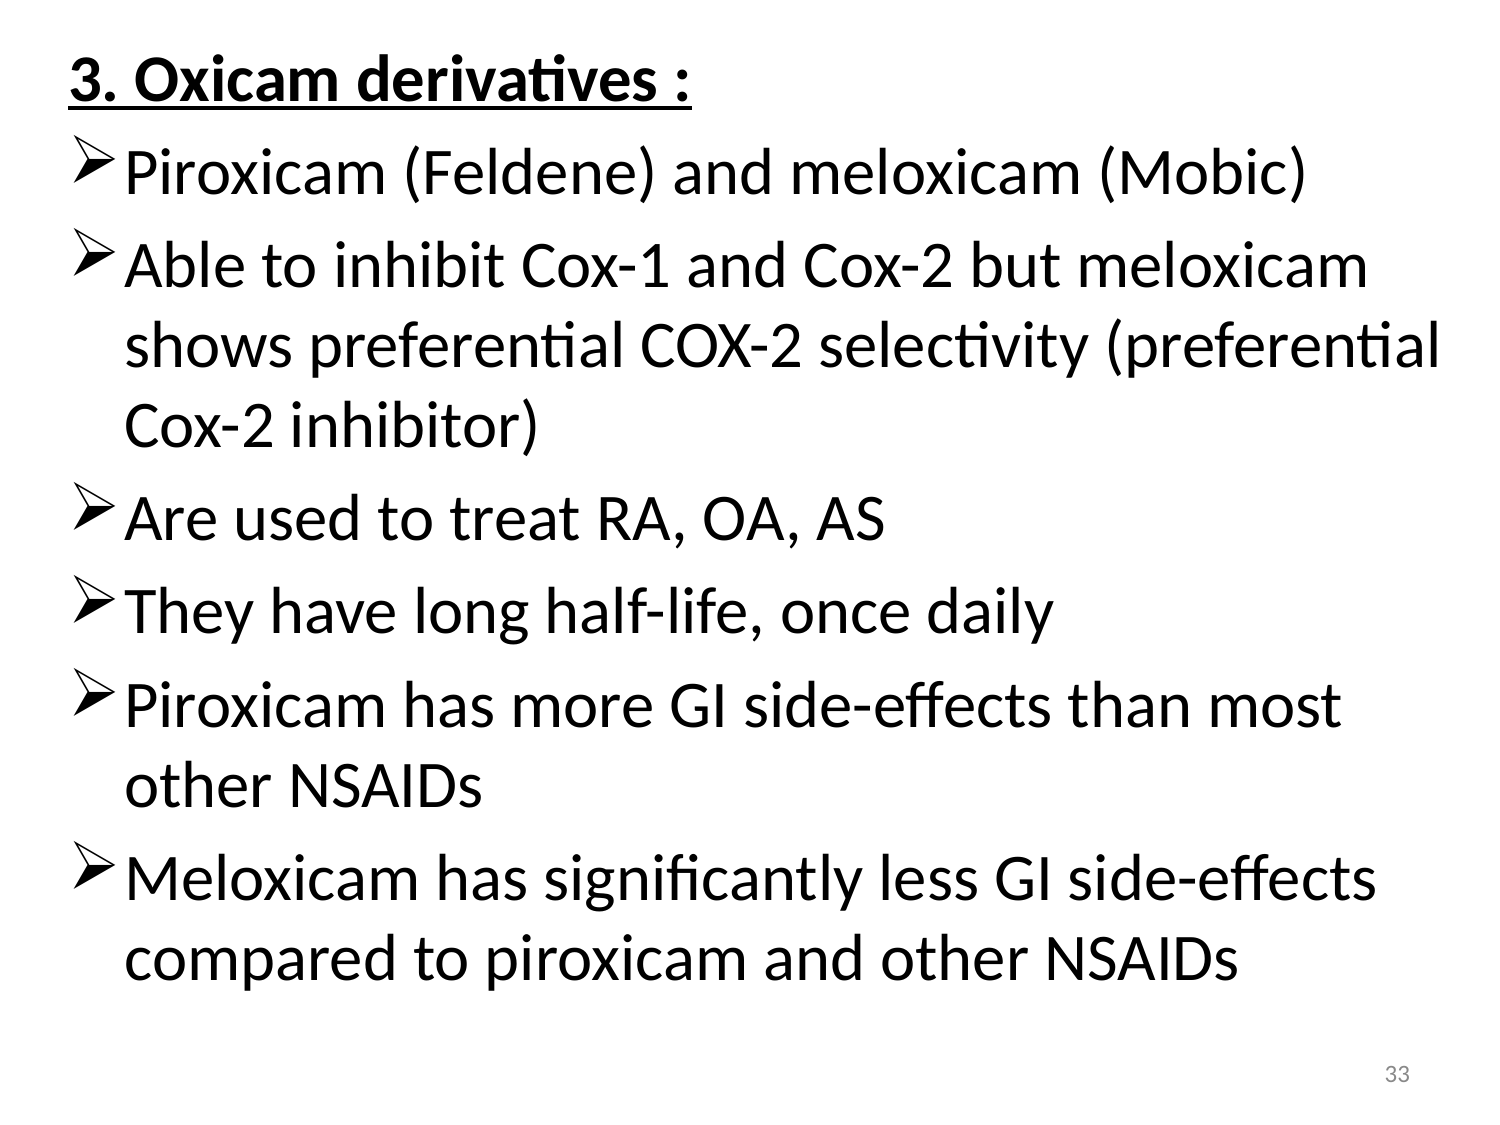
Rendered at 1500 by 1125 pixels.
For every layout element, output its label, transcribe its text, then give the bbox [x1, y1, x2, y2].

slide_number 33 [1074, 1042, 1425, 1103]
list 3. Oxicam derivatives : Piroxicam (Feldene) and meloxicam (Mobic) Able to inhibit Cox-1 and Cox-2 but meloxicam shows preferential COX-2 selectivity (preferential Cox-2 inhibitor) Are used to treat RA, OA, AS They have long half-life, once daily Piroxicam has more GI side-effects than most other NSAIDs Meloxicam has significantly less GI side-effects compared to piroxicam and other NSAIDs [52, 42, 1471, 1048]
